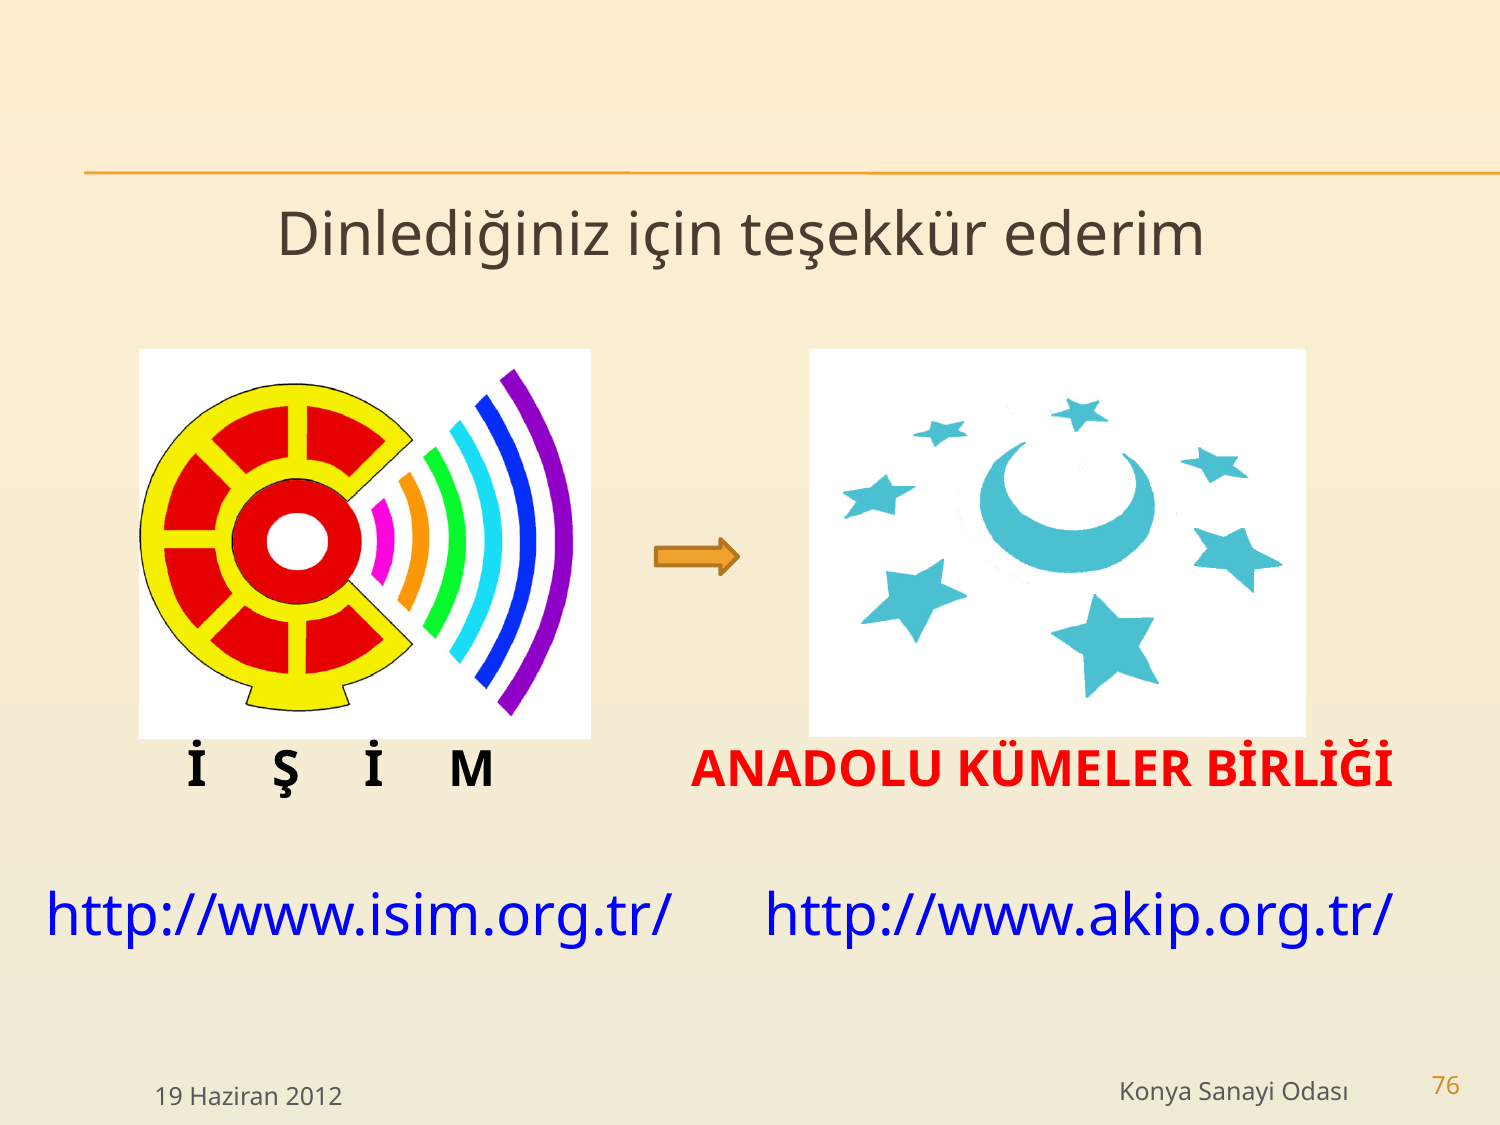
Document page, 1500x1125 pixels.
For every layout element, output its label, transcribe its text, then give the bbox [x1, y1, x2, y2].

text_box Konya Sanayi Odası [1104, 1035, 1412, 1114]
picture [809, 349, 1307, 737]
picture [139, 349, 591, 739]
list Dinlediğiniz için teşekkür ederim [46, 187, 1437, 1047]
text_box ANADOLU KÜMELER BİRLİĞİ [677, 728, 1452, 804]
slide_number 76 [1412, 1062, 1475, 1103]
text_box [653, 537, 741, 577]
text_box 19 Haziran 2012 [7, 1039, 358, 1119]
text_box http://www.isim.org.tr/ http://www.akip.org.tr/ [30, 869, 1425, 955]
text_box İ Ş İ M [172, 757, 563, 804]
